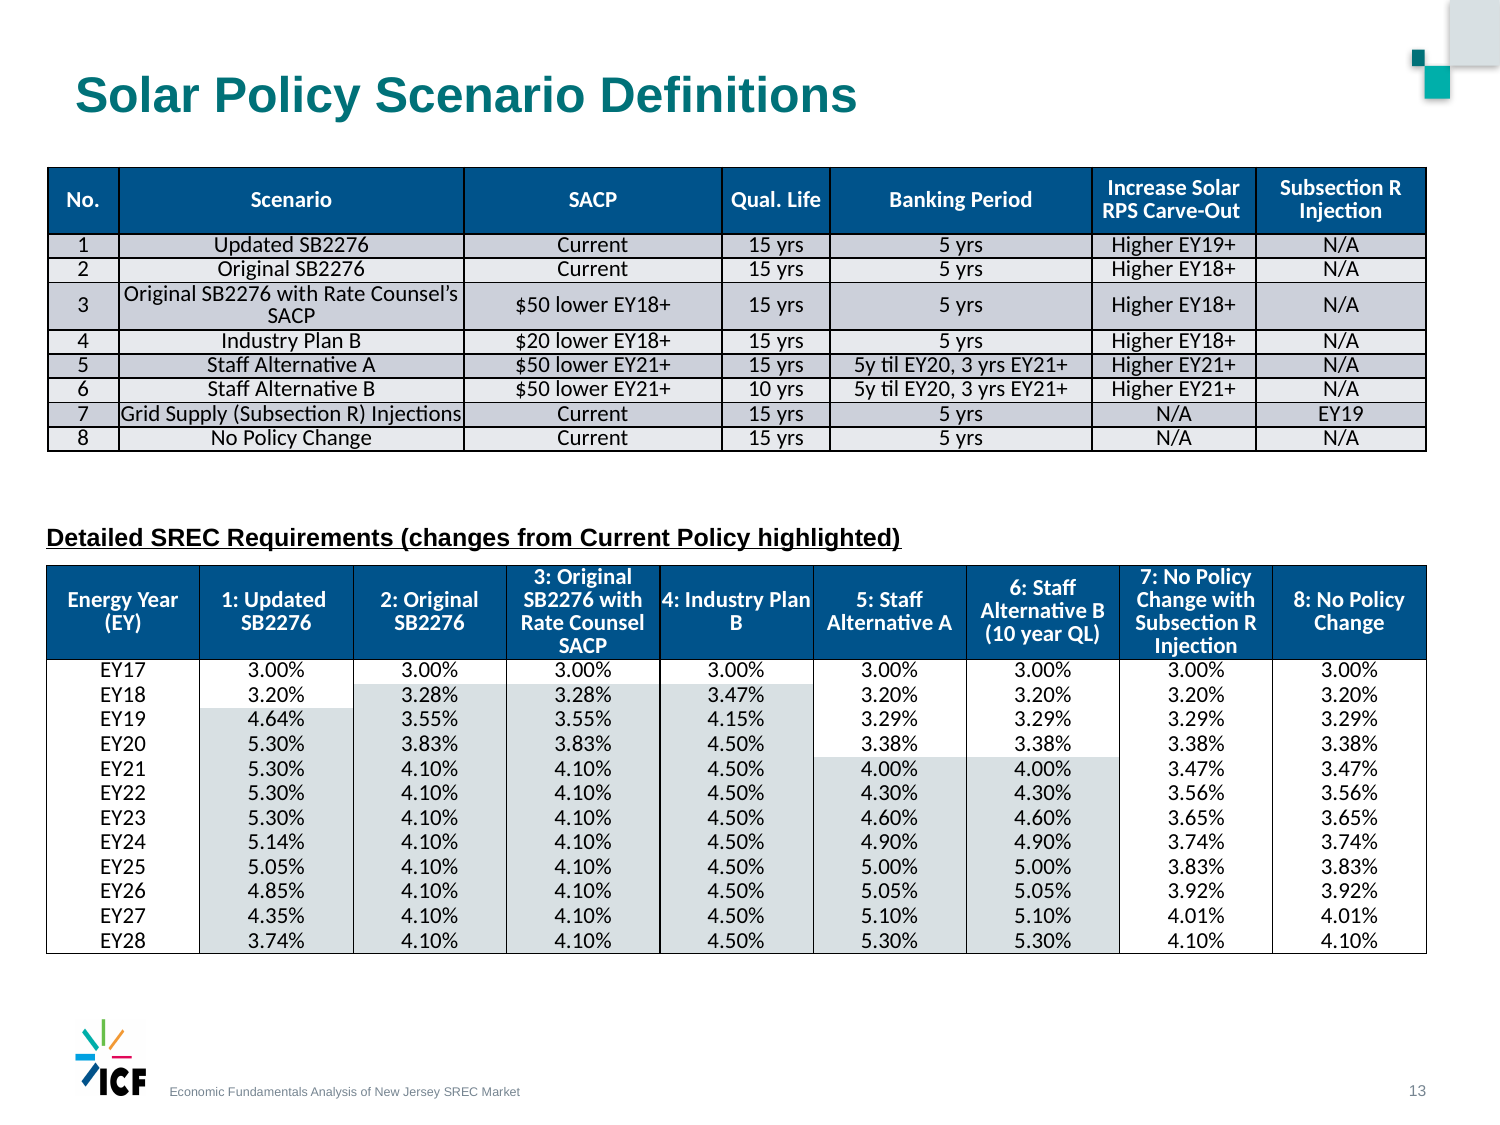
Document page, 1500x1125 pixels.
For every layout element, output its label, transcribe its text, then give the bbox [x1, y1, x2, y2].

table_cell 15 yrs [723, 259, 829, 282]
table_cell 4.10% [507, 880, 659, 905]
table_cell N/A [1257, 379, 1425, 402]
table_cell 5.30% [814, 929, 966, 953]
table_cell 3.29% [814, 708, 966, 733]
table_cell 5.14% [200, 831, 353, 856]
table_cell 4.10% [354, 757, 506, 782]
table_cell 15 yrs [723, 331, 829, 353]
table_cell 3.00% [814, 660, 966, 684]
table_cell 3.28% [507, 684, 659, 708]
table_cell 3.00% [200, 660, 353, 684]
table_cell 4.85% [200, 880, 353, 905]
table_cell N/A [1257, 428, 1425, 450]
table_cell 3.38% [967, 733, 1119, 757]
table_cell 8 [49, 428, 118, 450]
table_cell Staff Alternative B [120, 379, 463, 402]
table_header 4: Industry Plan B [661, 566, 813, 659]
table_cell 3.47% [1120, 757, 1272, 782]
table_cell EY18 [47, 684, 199, 708]
table_header Energy Year (EY) [47, 566, 199, 659]
table_cell 5.30% [200, 733, 353, 757]
table_cell 3.20% [200, 684, 353, 708]
table_cell 3.29% [1120, 708, 1272, 733]
table_cell 4.50% [661, 806, 813, 831]
table_cell 5 yrs [831, 283, 1091, 329]
table_cell 3.29% [1273, 708, 1426, 733]
table_cell 4.90% [967, 831, 1119, 856]
table_cell 3.74% [1273, 831, 1426, 856]
table_cell EY27 [47, 905, 199, 929]
table_cell EY17 [47, 660, 199, 684]
table_cell 5 yrs [831, 259, 1091, 282]
table_cell 3.56% [1273, 782, 1426, 806]
table_header 6: Staff Alternative B (10 year QL) [967, 566, 1119, 659]
table_header SACP [465, 168, 721, 233]
table_cell 5.05% [967, 880, 1119, 905]
table_cell 4.60% [967, 806, 1119, 831]
table_cell 4.60% [814, 806, 966, 831]
table_cell 3.83% [507, 733, 659, 757]
table_cell 3.56% [1120, 782, 1272, 806]
table_cell 3.83% [1273, 856, 1426, 880]
table_cell 5.30% [200, 806, 353, 831]
table_cell 3.83% [1120, 856, 1272, 880]
table_cell 3.83% [354, 733, 506, 757]
table_cell 15 yrs [723, 283, 829, 329]
table_cell N/A [1257, 331, 1425, 353]
table_cell 4.10% [354, 880, 506, 905]
text_box Detailed SREC Requirements (changes from Current Policy highlighted) [46, 521, 1408, 557]
slide_number 13 [1368, 1039, 1427, 1100]
table_cell N/A [1093, 403, 1255, 426]
table_cell N/A [1257, 235, 1425, 257]
table_header Qual. Life [723, 168, 829, 233]
table_cell 5y til EY20, 3 yrs EY21+ [831, 355, 1091, 377]
table_header 5: Staff Alternative A [814, 566, 966, 659]
table_cell 5.00% [967, 856, 1119, 880]
table_cell 5.30% [967, 929, 1119, 953]
table_cell Industry Plan B [120, 331, 463, 353]
table_cell 4.15% [661, 708, 813, 733]
table_cell 5.05% [200, 856, 353, 880]
table_header 3: Original SB2276 with Rate Counsel SACP [507, 566, 659, 659]
table_cell 3.65% [1273, 806, 1426, 831]
table_header Increase Solar RPS Carve-Out [1093, 168, 1255, 233]
table_cell 3.38% [1273, 733, 1426, 757]
table_cell 4.35% [200, 905, 353, 929]
table_cell 3.20% [1273, 684, 1426, 708]
table_cell EY25 [47, 856, 199, 880]
table_cell 3.38% [1120, 733, 1272, 757]
table_cell Current [465, 259, 721, 282]
table_cell 4.90% [814, 831, 966, 856]
table_cell 4.50% [661, 831, 813, 856]
table_cell Updated SB2276 [120, 235, 463, 257]
table_cell 4.10% [507, 856, 659, 880]
table_cell 3.55% [354, 708, 506, 733]
table_cell Grid Supply (Subsection R) Injections [120, 403, 463, 426]
table_cell 4.01% [1120, 905, 1272, 929]
table_cell 3.00% [661, 660, 813, 684]
table_cell EY28 [47, 929, 199, 953]
table_cell 3.92% [1120, 880, 1272, 905]
table_cell $50 lower EY18+ [465, 283, 721, 329]
table_cell 10 yrs [723, 379, 829, 402]
table_cell N/A [1093, 428, 1255, 450]
table_cell 6 [49, 379, 118, 402]
table_cell 3.29% [967, 708, 1119, 733]
table_cell 4.50% [661, 782, 813, 806]
table_cell 4.10% [354, 905, 506, 929]
table_cell 4.10% [354, 806, 506, 831]
table_cell EY26 [47, 880, 199, 905]
title Solar Policy Scenario Definitions [75, 69, 1201, 167]
table_cell Original SB2276 with Rate Counsel’s SACP [120, 283, 463, 329]
text_box [46, 557, 1059, 566]
table_cell 4.10% [354, 929, 506, 953]
table_cell 4 [49, 331, 118, 353]
table_cell 4.10% [354, 782, 506, 806]
table_cell 3 [49, 283, 118, 329]
picture [75, 1019, 146, 1096]
table_cell 3.20% [814, 684, 966, 708]
table_cell 4.10% [507, 806, 659, 831]
table_cell EY20 [47, 733, 199, 757]
table_cell 3.20% [967, 684, 1119, 708]
table_cell 3.20% [1120, 684, 1272, 708]
table_cell EY21 [47, 757, 199, 782]
table_cell Higher EY18+ [1093, 283, 1255, 329]
table_header Scenario [120, 168, 463, 233]
table_cell 5.00% [814, 856, 966, 880]
table_cell 15 yrs [723, 235, 829, 257]
table_header 2: Original SB2276 [354, 566, 506, 659]
table_cell 4.10% [507, 905, 659, 929]
table_cell 7 [49, 403, 118, 426]
table_cell Staff Alternative A [120, 355, 463, 377]
table_cell Current [465, 428, 721, 450]
table_header Subsection R Injection [1257, 168, 1425, 233]
table_cell EY22 [47, 782, 199, 806]
table_cell 4.10% [1120, 929, 1272, 953]
table_header No. [49, 168, 118, 233]
table_cell N/A [1257, 283, 1425, 329]
table_cell 5.10% [967, 905, 1119, 929]
table_cell 4.50% [661, 757, 813, 782]
table_cell 5.30% [200, 757, 353, 782]
table_cell 3.28% [354, 684, 506, 708]
table_cell 4.50% [661, 929, 813, 953]
table_cell 3.38% [814, 733, 966, 757]
table_cell 4.00% [814, 757, 966, 782]
table_cell Current [465, 403, 721, 426]
table_cell 3.47% [1273, 757, 1426, 782]
table_cell Higher EY21+ [1093, 379, 1255, 402]
table_cell 5.05% [814, 880, 966, 905]
table_cell 4.50% [661, 880, 813, 905]
table_cell EY19 [47, 708, 199, 733]
table_cell 5 yrs [831, 428, 1091, 450]
table_header 1: Updated SB2276 [200, 566, 353, 659]
table_cell 4.10% [507, 757, 659, 782]
table_cell 5 yrs [831, 403, 1091, 426]
table_cell Higher EY19+ [1093, 235, 1255, 257]
table_cell 1 [49, 235, 118, 257]
table_cell 4.30% [967, 782, 1119, 806]
table_cell $50 lower EY21+ [465, 355, 721, 377]
table_cell EY24 [47, 831, 199, 856]
table_cell 3.00% [1120, 660, 1272, 684]
table_cell 3.92% [1273, 880, 1426, 905]
table_cell 3.74% [1120, 831, 1272, 856]
table_cell 2 [49, 259, 118, 282]
table_cell $50 lower EY21+ [465, 379, 721, 402]
table_cell 5 [49, 355, 118, 377]
table_cell 5 yrs [831, 331, 1091, 353]
table_cell 3.00% [967, 660, 1119, 684]
table_cell 4.64% [200, 708, 353, 733]
table_cell 4.50% [661, 905, 813, 929]
table_header 8: No Policy Change [1273, 566, 1426, 659]
table_cell N/A [1257, 355, 1425, 377]
table_cell $20 lower EY18+ [465, 331, 721, 353]
table_cell 15 yrs [723, 428, 829, 450]
table_cell 5.30% [200, 782, 353, 806]
table_cell 4.10% [354, 831, 506, 856]
table_cell Higher EY21+ [1093, 355, 1255, 377]
table_cell 3.65% [1120, 806, 1272, 831]
table_cell 4.10% [354, 856, 506, 880]
table_cell 4.00% [967, 757, 1119, 782]
table_cell 3.00% [354, 660, 506, 684]
table_cell 4.30% [814, 782, 966, 806]
table_cell 3.47% [661, 684, 813, 708]
table_cell 4.10% [507, 929, 659, 953]
table_cell 4.01% [1273, 905, 1426, 929]
table_cell 3.00% [507, 660, 659, 684]
table_cell 4.10% [507, 831, 659, 856]
table_header 7: No Policy Change with Subsection R Injection [1120, 566, 1272, 659]
table_cell 4.10% [507, 782, 659, 806]
table_cell Higher EY18+ [1093, 331, 1255, 353]
table_cell 4.10% [1273, 929, 1426, 953]
table_cell 5 yrs [831, 235, 1091, 257]
table_cell 15 yrs [723, 355, 829, 377]
table_cell Current [465, 235, 721, 257]
table_cell 4.50% [661, 856, 813, 880]
table_cell 3.74% [200, 929, 353, 953]
table_cell EY23 [47, 806, 199, 831]
table_cell 3.00% [1273, 660, 1426, 684]
table_cell 4.50% [661, 733, 813, 757]
table_cell 15 yrs [723, 403, 829, 426]
table_cell N/A [1257, 259, 1425, 282]
table_cell No Policy Change [120, 428, 463, 450]
table_cell Higher EY18+ [1093, 259, 1255, 282]
table_cell Original SB2276 [120, 259, 463, 282]
table_header Banking Period [831, 168, 1091, 233]
table_cell EY19 [1257, 403, 1425, 426]
table_cell 3.55% [507, 708, 659, 733]
table_cell 5y til EY20, 3 yrs EY21+ [831, 379, 1091, 402]
table_cell 5.10% [814, 905, 966, 929]
